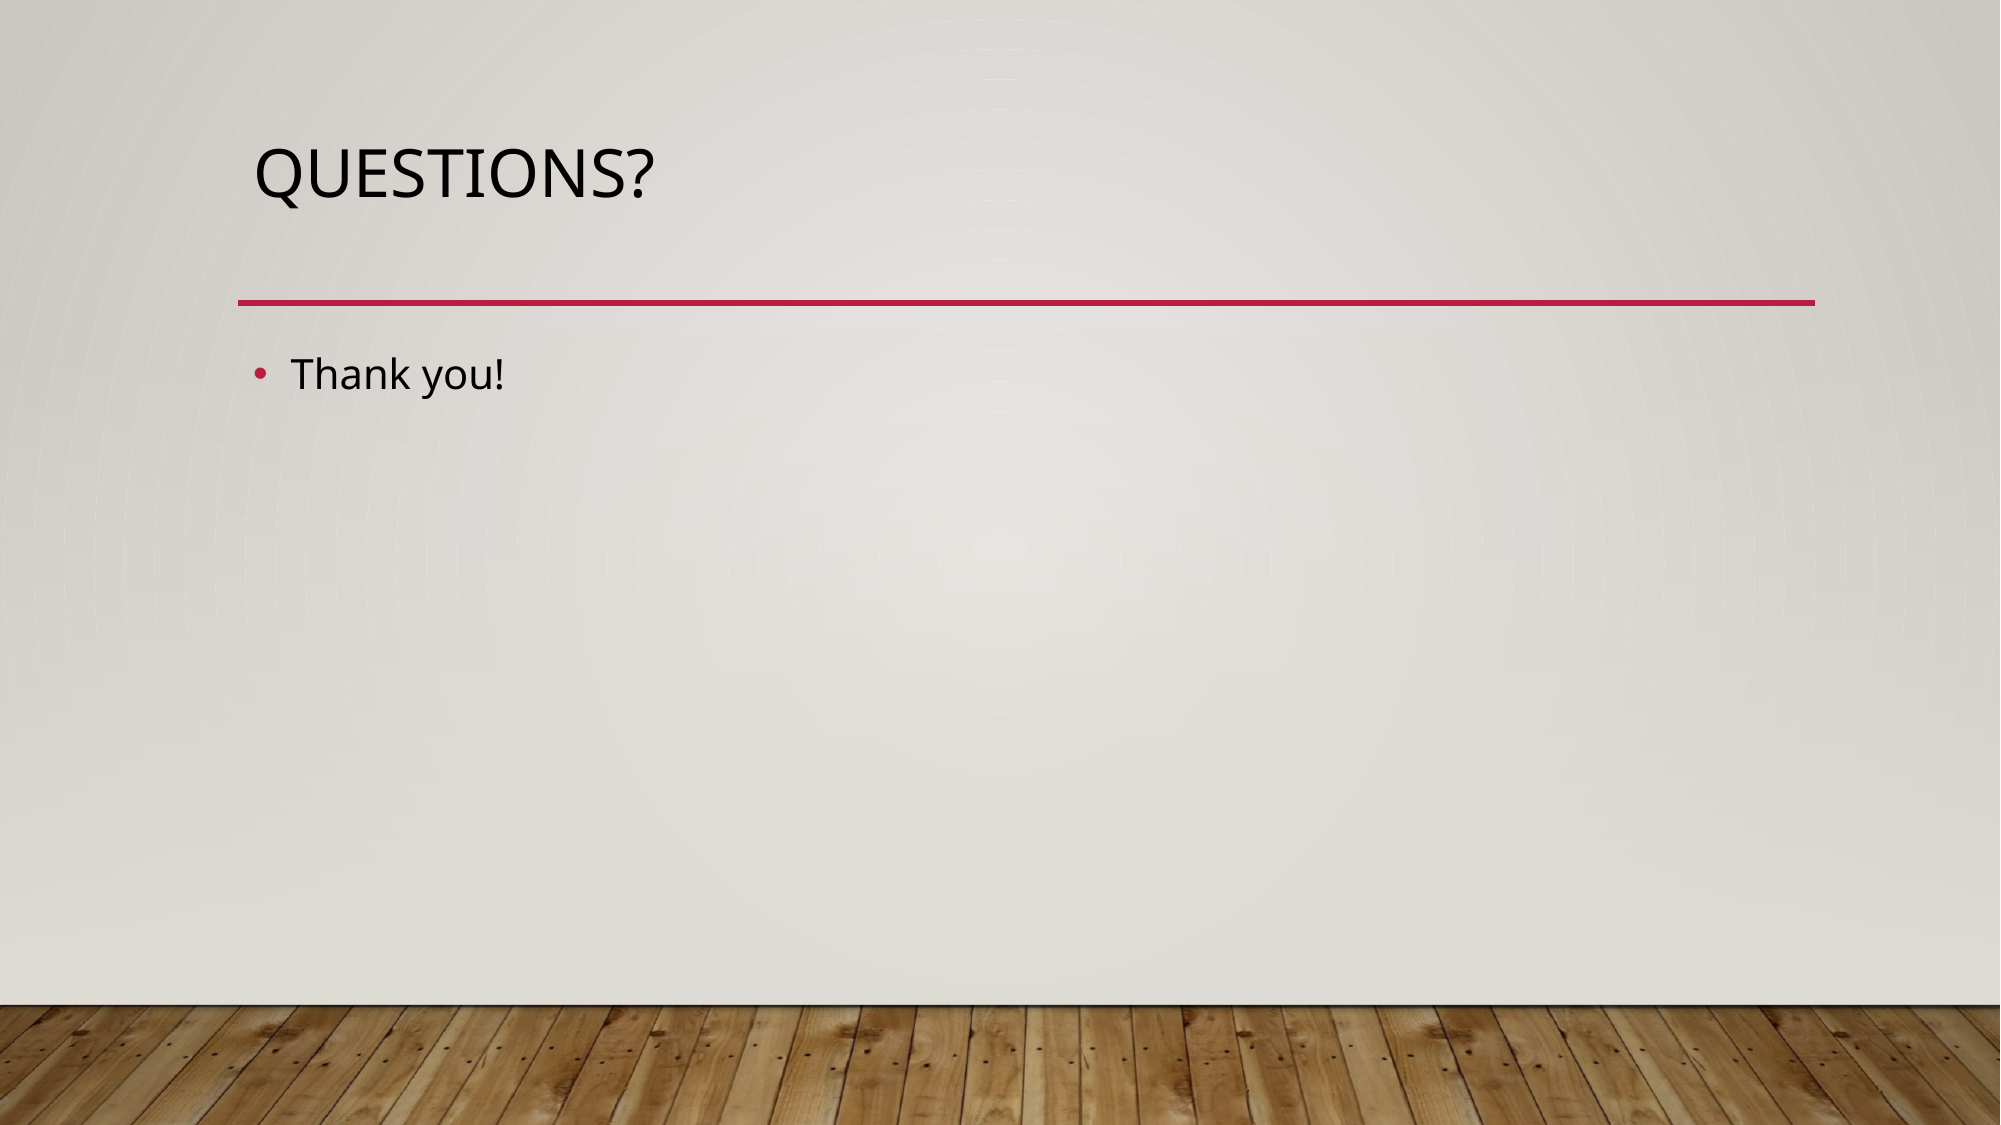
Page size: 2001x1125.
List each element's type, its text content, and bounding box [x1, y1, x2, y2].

title Questions? [238, 131, 1814, 305]
list Thank you! [238, 330, 1814, 897]
picture [0, 1005, 2000, 1125]
